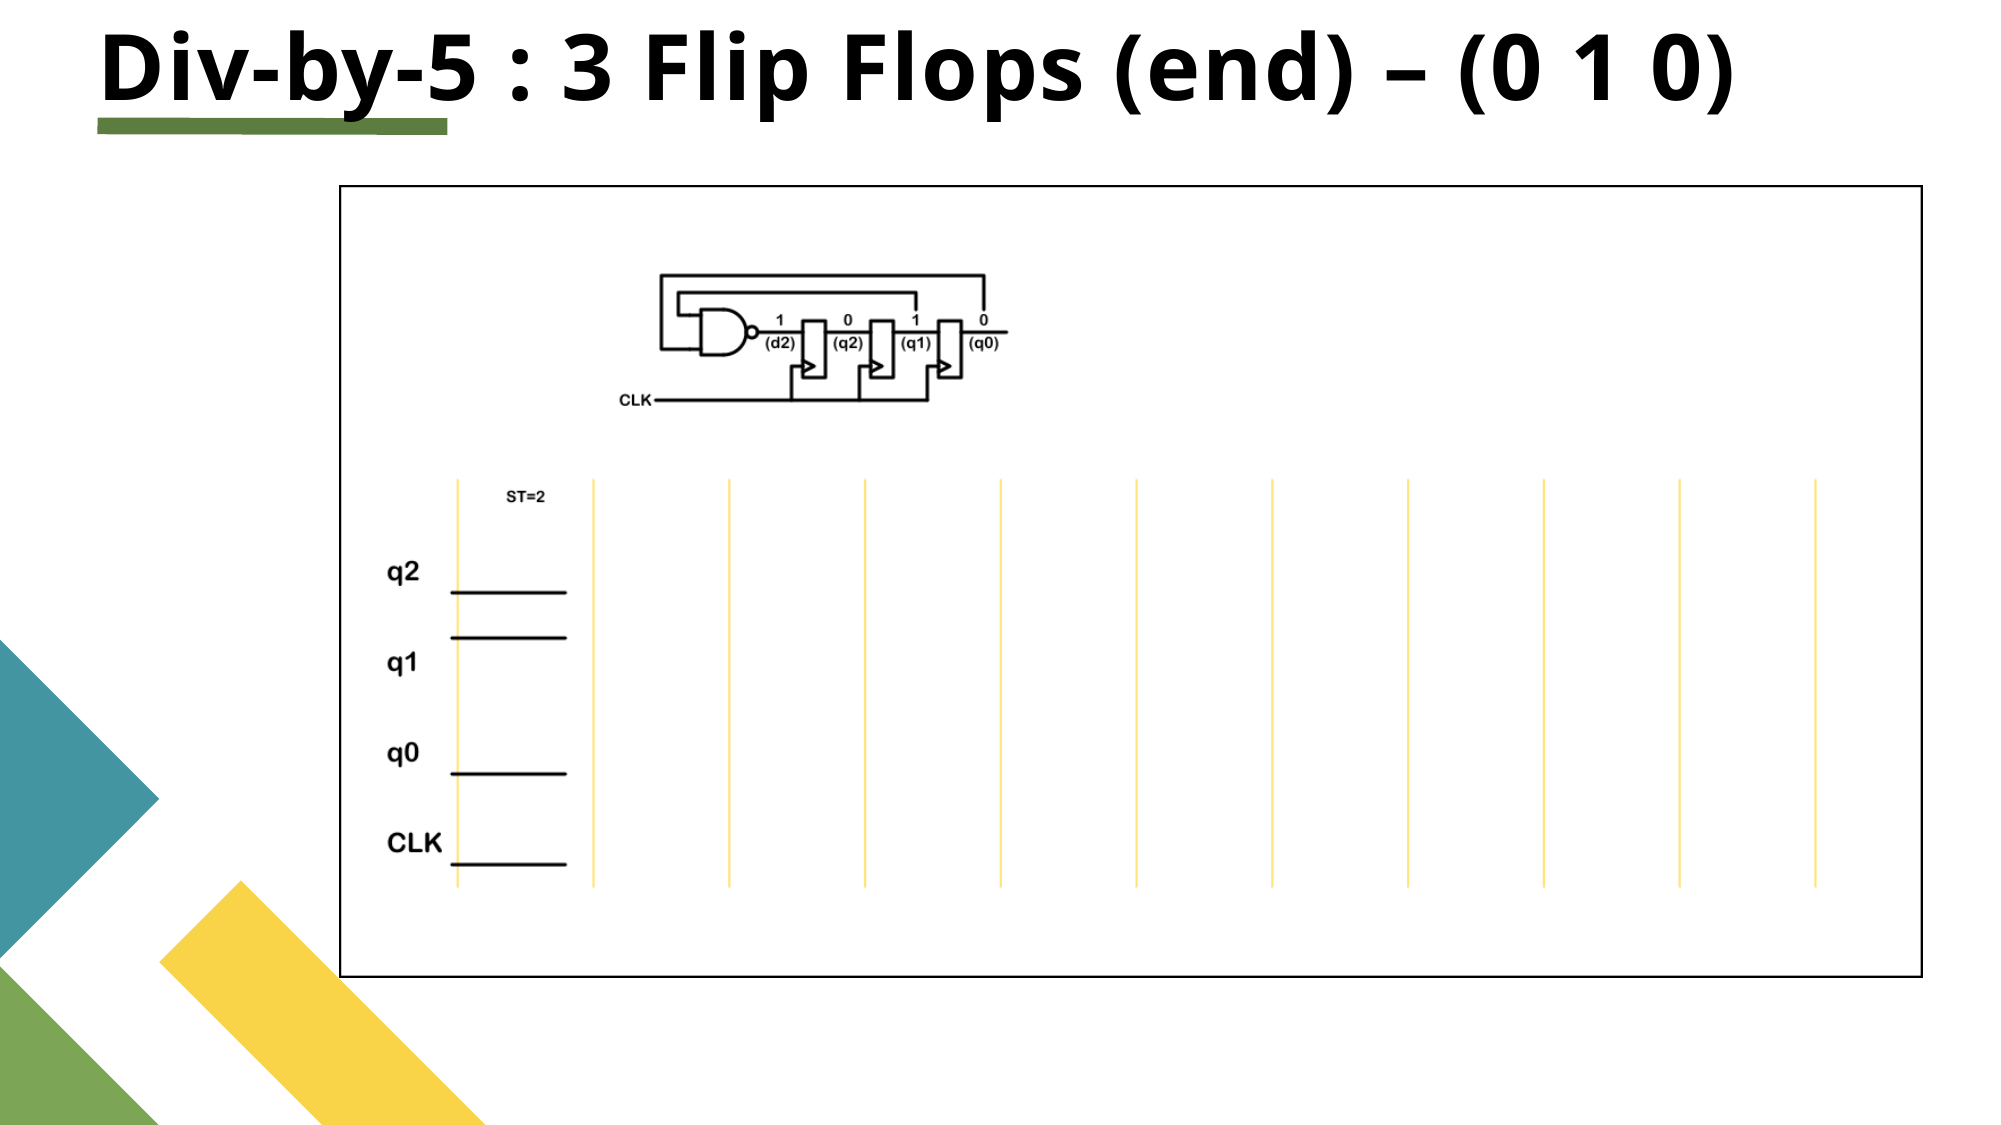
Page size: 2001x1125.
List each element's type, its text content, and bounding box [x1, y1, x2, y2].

picture [339, 185, 1923, 978]
title Div-by-5 : 3 Flip Flops (end) – (0 1 0) [97, 16, 1980, 118]
